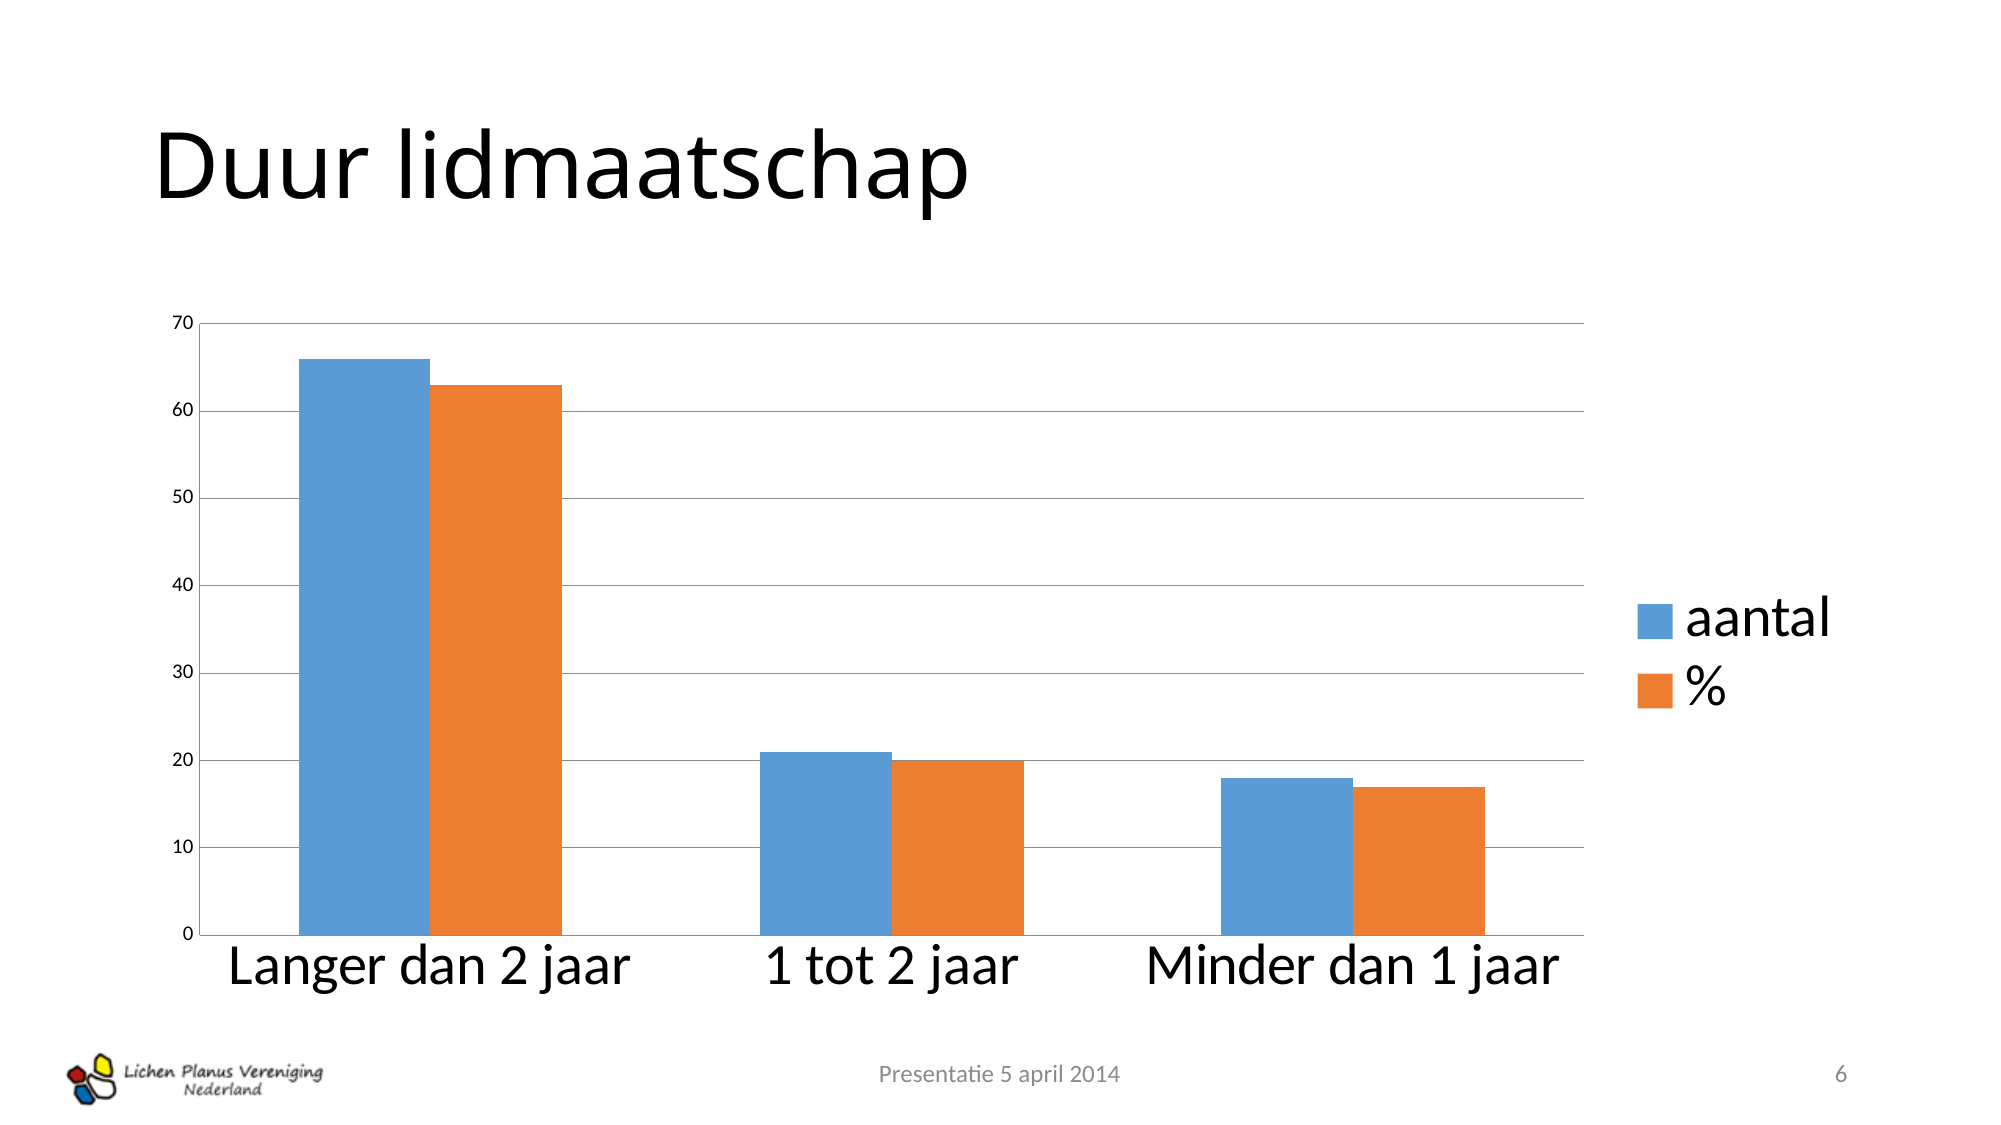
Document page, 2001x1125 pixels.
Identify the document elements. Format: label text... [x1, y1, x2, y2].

slide_number 6 [1412, 1042, 1863, 1103]
picture [62, 1051, 331, 1108]
title Duur lidmaatschap [137, 59, 1863, 278]
chart [137, 299, 1863, 1014]
footer Presentatie 5 april 2014 [662, 1042, 1338, 1103]
